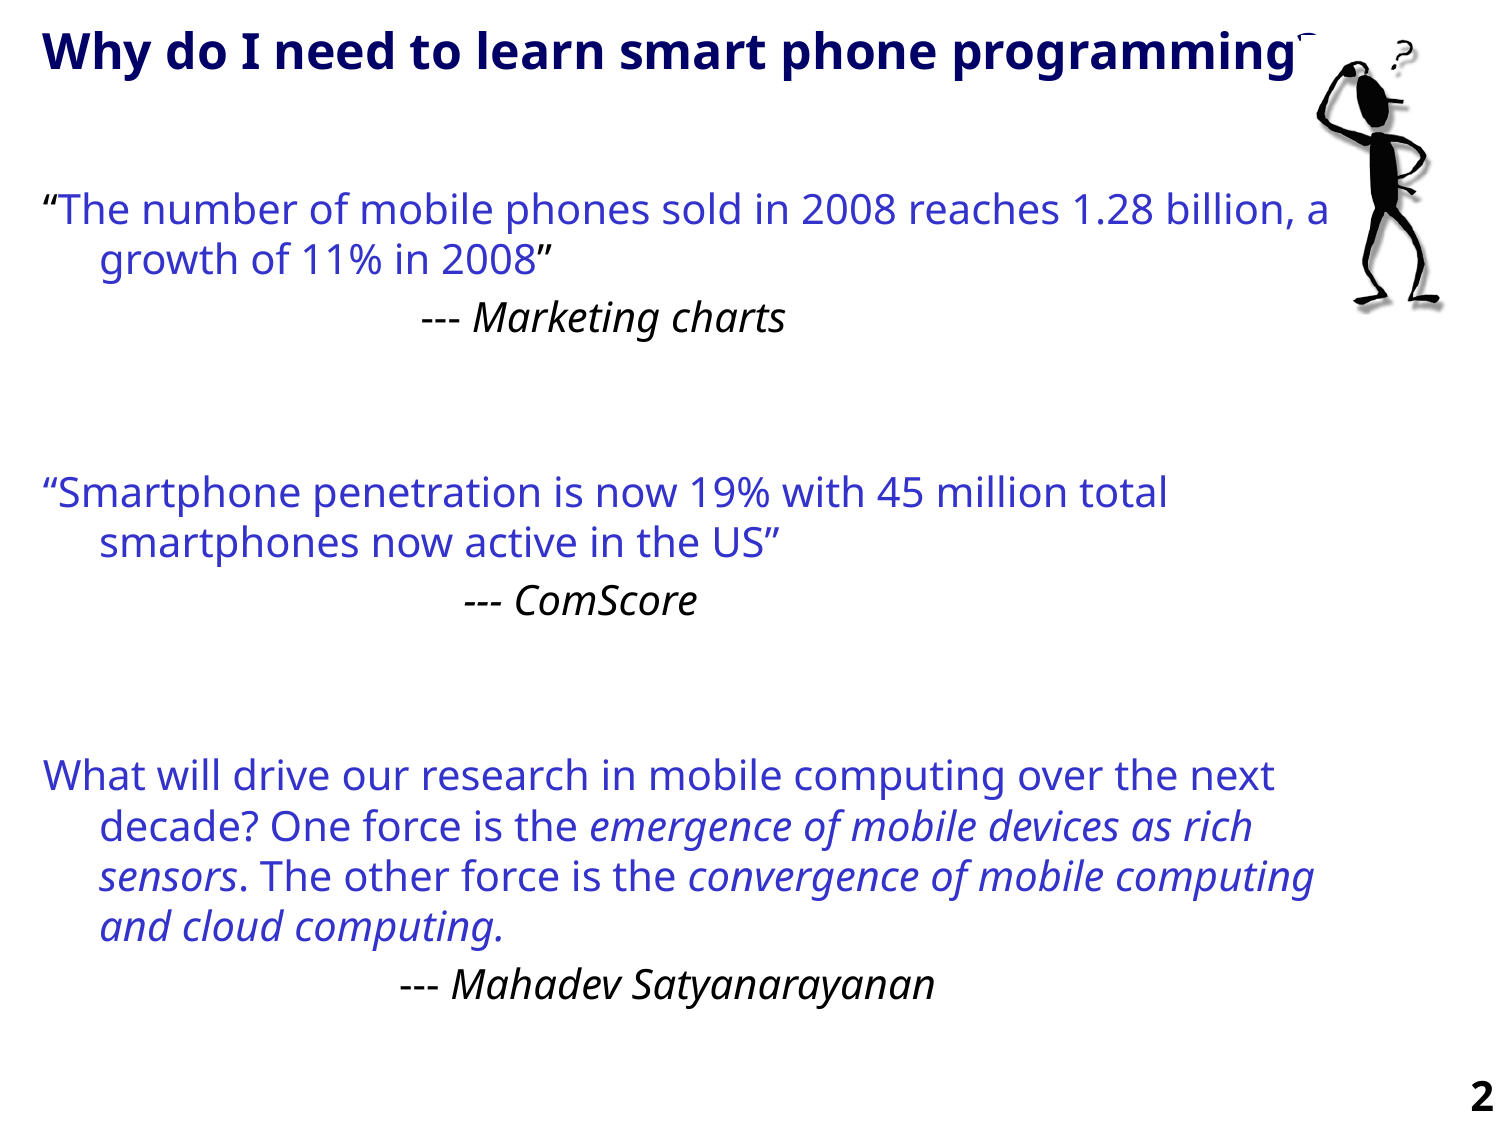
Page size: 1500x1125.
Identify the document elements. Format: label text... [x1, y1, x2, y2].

title Why do I need to learn smart phone programming? [27, 12, 1485, 126]
text_box “The number of mobile phones sold in 2008 reaches 1.28 billion, a growth of 11% in 2008” --- Marketing charts “Smartphone penetration is now 19% with 45 million total smartphones now active in the US” --- ComScore What will drive our research in mobile computing over the next decade? One force is the emergence of mobile devices as rich sensors. The other force is the convergence of mobile computing and cloud computing. --- Mahadev Satyanarayanan [27, 174, 1378, 1063]
picture [1301, 35, 1455, 315]
slide_number 2 [1034, 1062, 1500, 1125]
